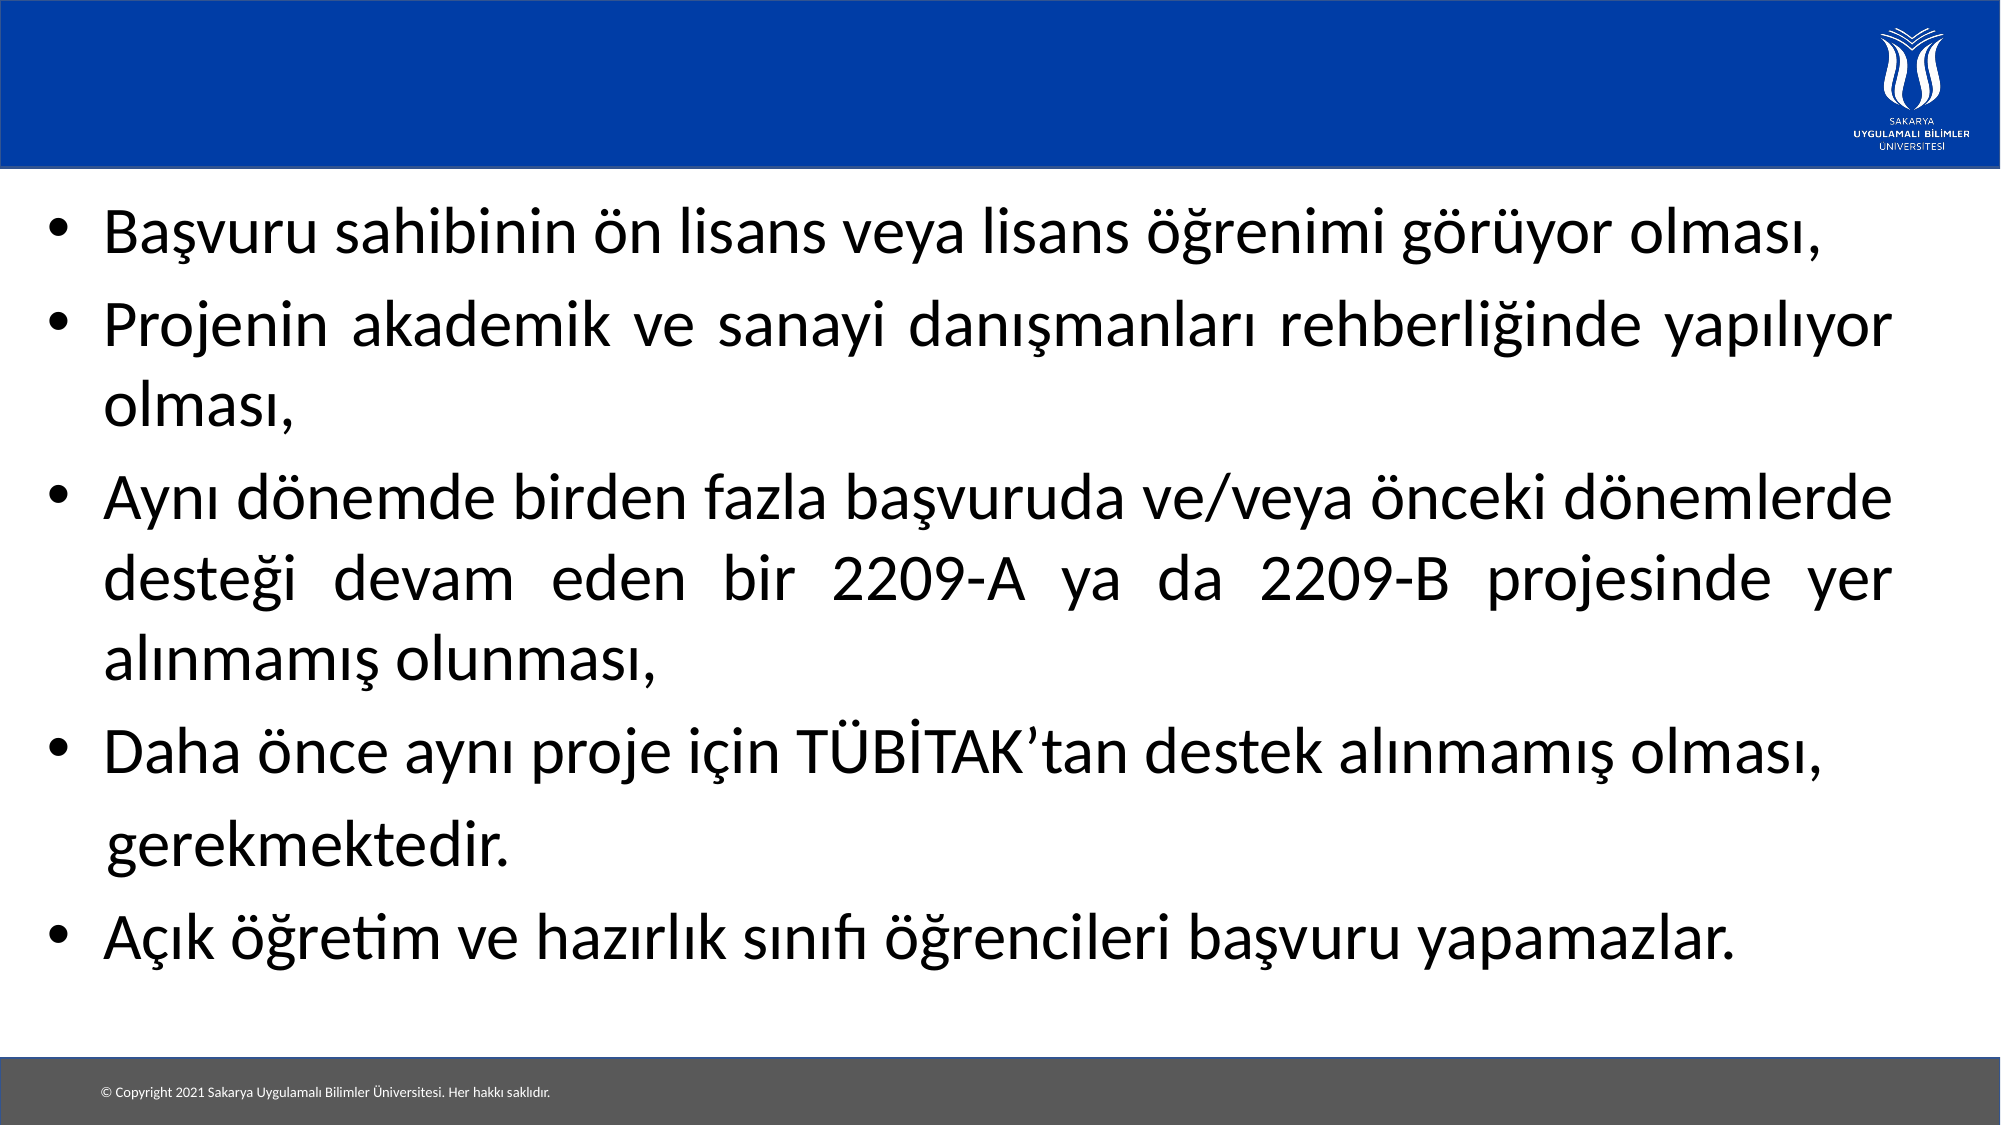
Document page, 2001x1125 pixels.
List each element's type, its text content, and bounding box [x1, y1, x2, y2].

text_box Başvuru sahibinin ön lisans veya lisans öğrenimi görüyor olması, Projenin akademik ve sanayi danışmanları rehberliğinde yapılıyor olması, Aynı dönemde birden fazla başvuruda ve/veya önceki dönemlerde desteği devam eden bir 2209-A ya da 2209-B projesinde yer alınmamış olunması, Daha önce aynı proje için TÜBİTAK’tan destek alınmamış olması, gerekmektedir. Açık öğretim ve hazırlık sınıfı öğrencileri başvuru yapamazlar. [31, 85, 1911, 893]
